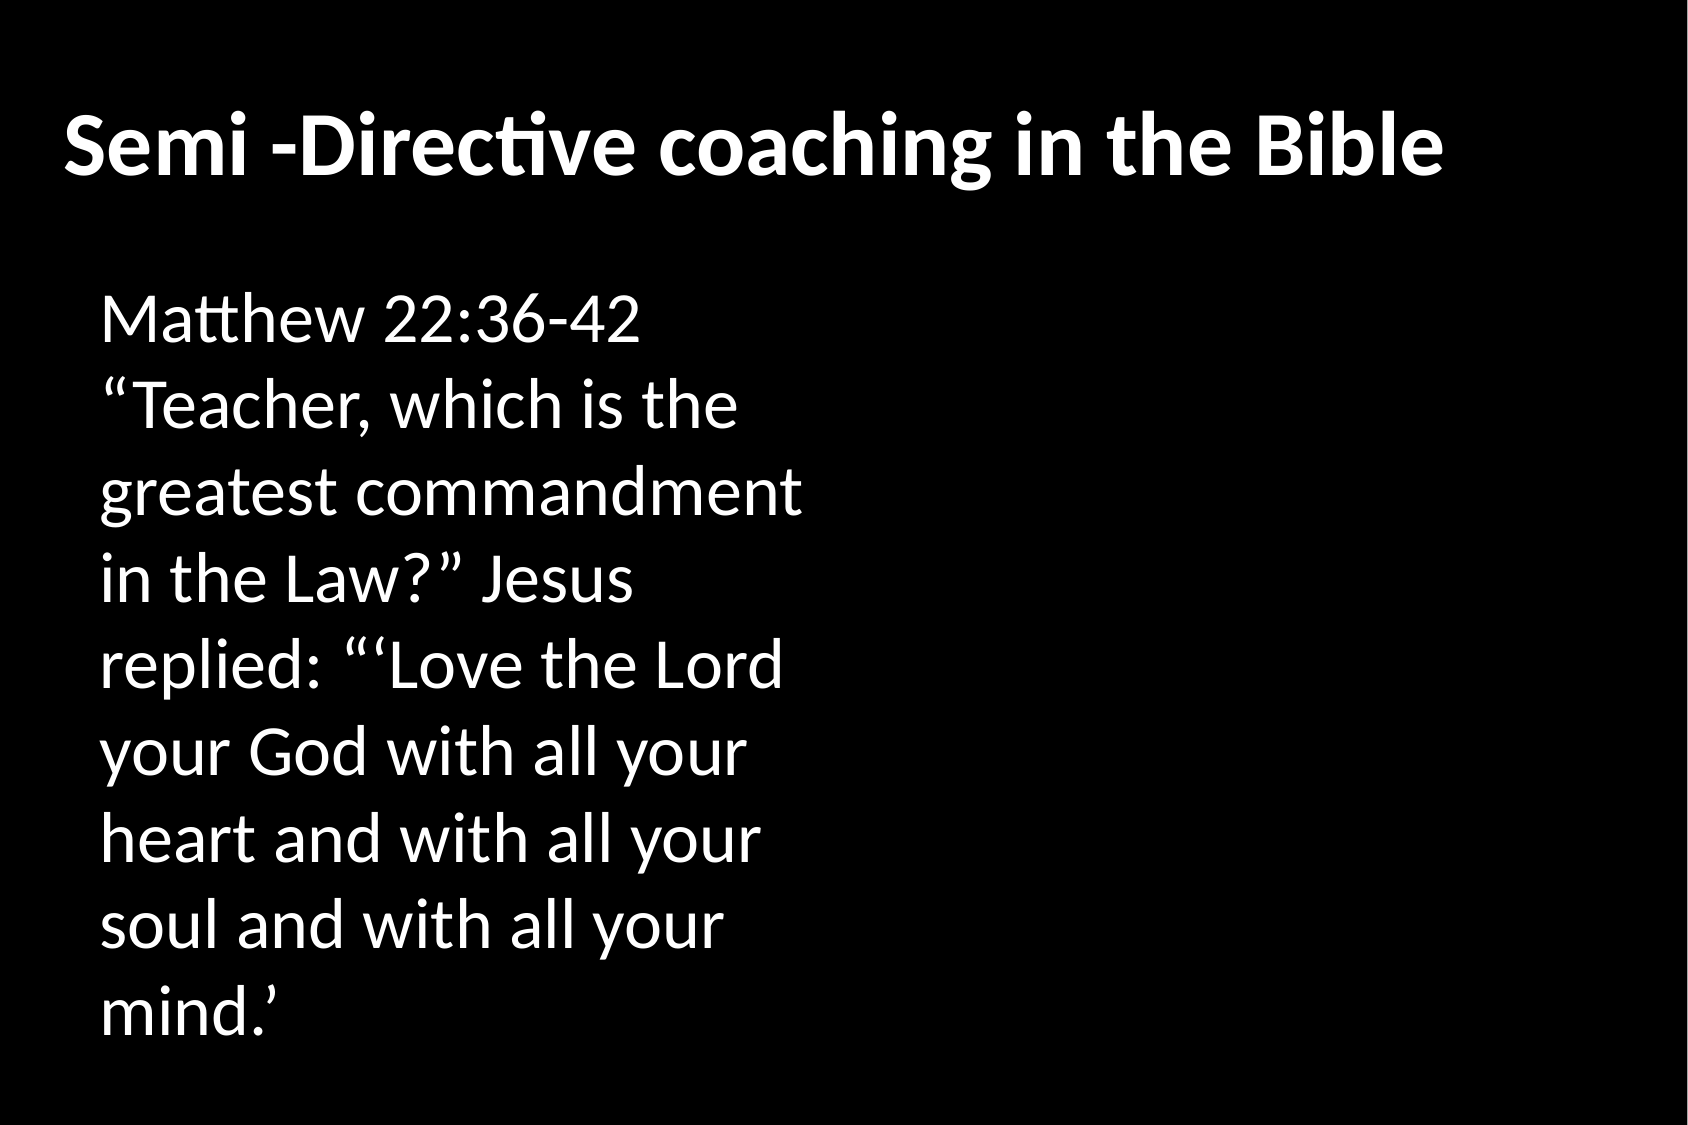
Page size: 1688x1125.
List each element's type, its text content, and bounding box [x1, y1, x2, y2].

title Semi -Directive coaching in the Bible [48, 45, 1688, 233]
list Matthew 22:36-42 “Teacher, which is the greatest commandment in the Law?” Jesus replied: “‘Love the Lord your God with all your heart and with all your soul and with all your mind.’ [84, 262, 857, 1066]
